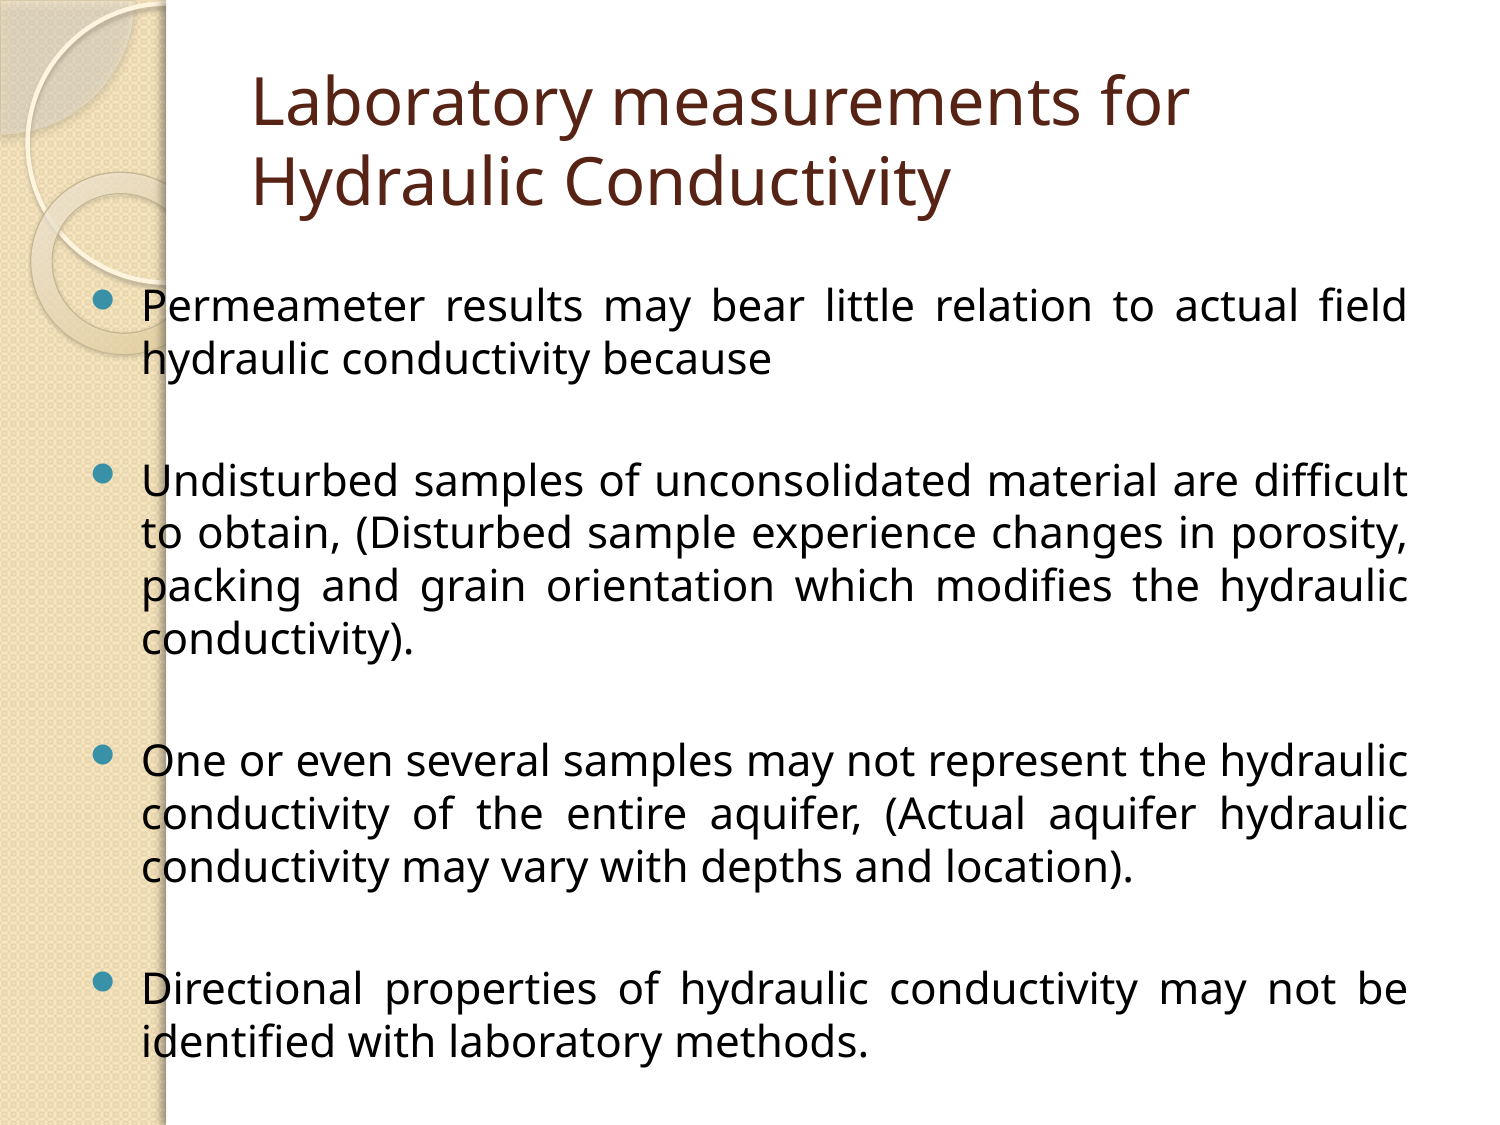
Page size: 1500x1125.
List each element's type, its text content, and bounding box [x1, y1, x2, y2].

title Laboratory measurements for Hydraulic Conductivity [235, 45, 1466, 233]
list Permeameter results may bear little relation to actual field hydraulic conductivity because Undisturbed samples of unconsolidated material are difficult to obtain, (Disturbed sample experience changes in porosity, packing and grain orientation which modifies the hydraulic conductivity). One or even several samples may not represent the hydraulic conductivity of the entire aquifer, (Actual aquifer hydraulic conductivity may vary with depths and location). Directional properties of hydraulic conductivity may not be identified with laboratory methods. [75, 270, 1425, 1075]
